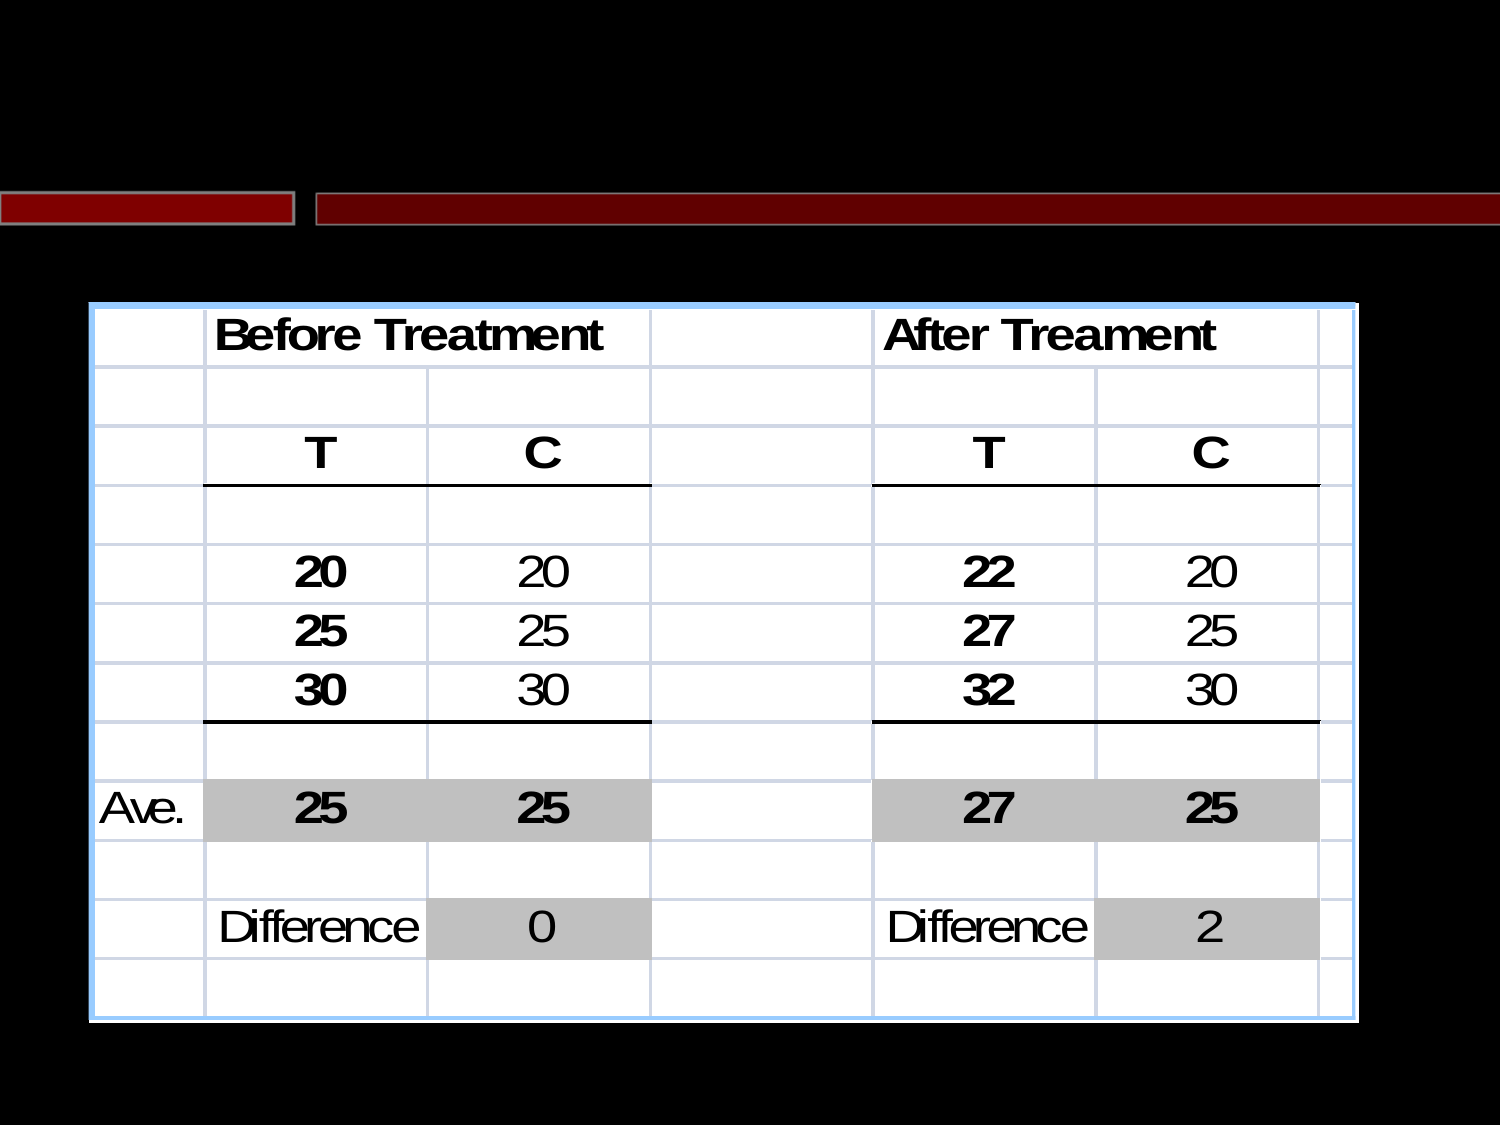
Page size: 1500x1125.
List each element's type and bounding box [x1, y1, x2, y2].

text_box [88, 302, 1360, 1024]
picture [0, 0, 1500, 1125]
